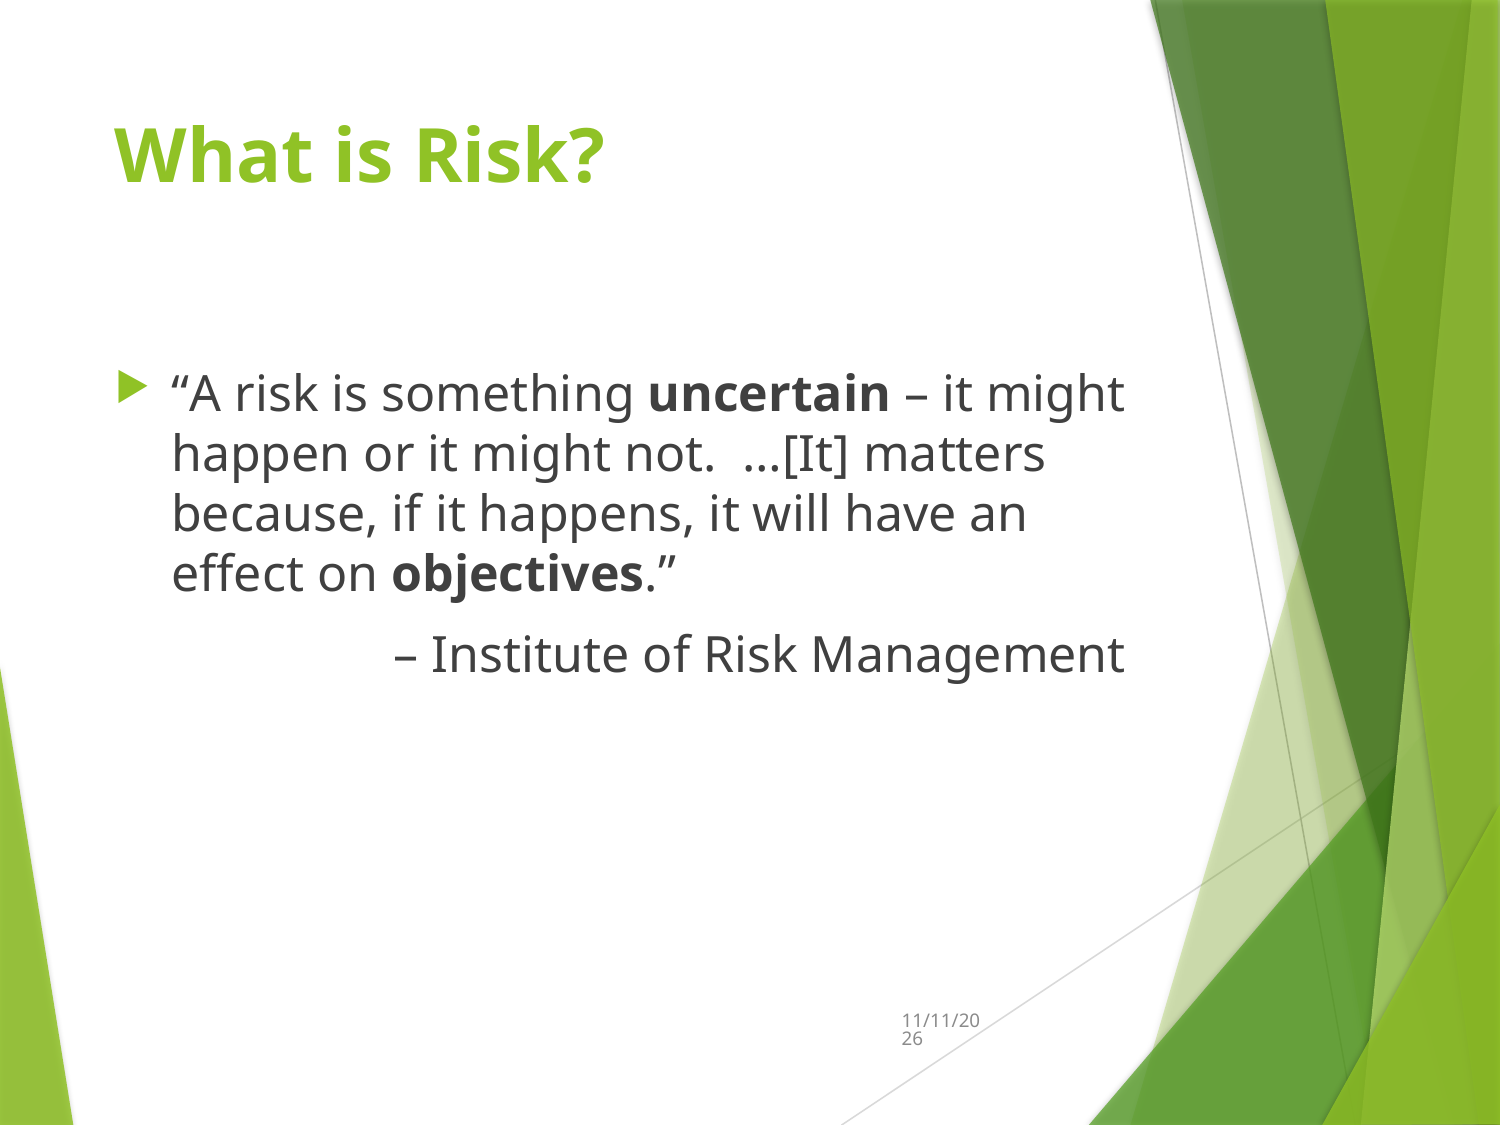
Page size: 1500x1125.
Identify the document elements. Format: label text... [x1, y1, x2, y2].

title What is Risk? [99, 99, 1142, 317]
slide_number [886, 991, 999, 1051]
list “A risk is something uncertain – it might happen or it might not. …[It] matters because, if it happens, it will have an effect on objectives.” – Institute of Risk Management [99, 354, 1142, 992]
